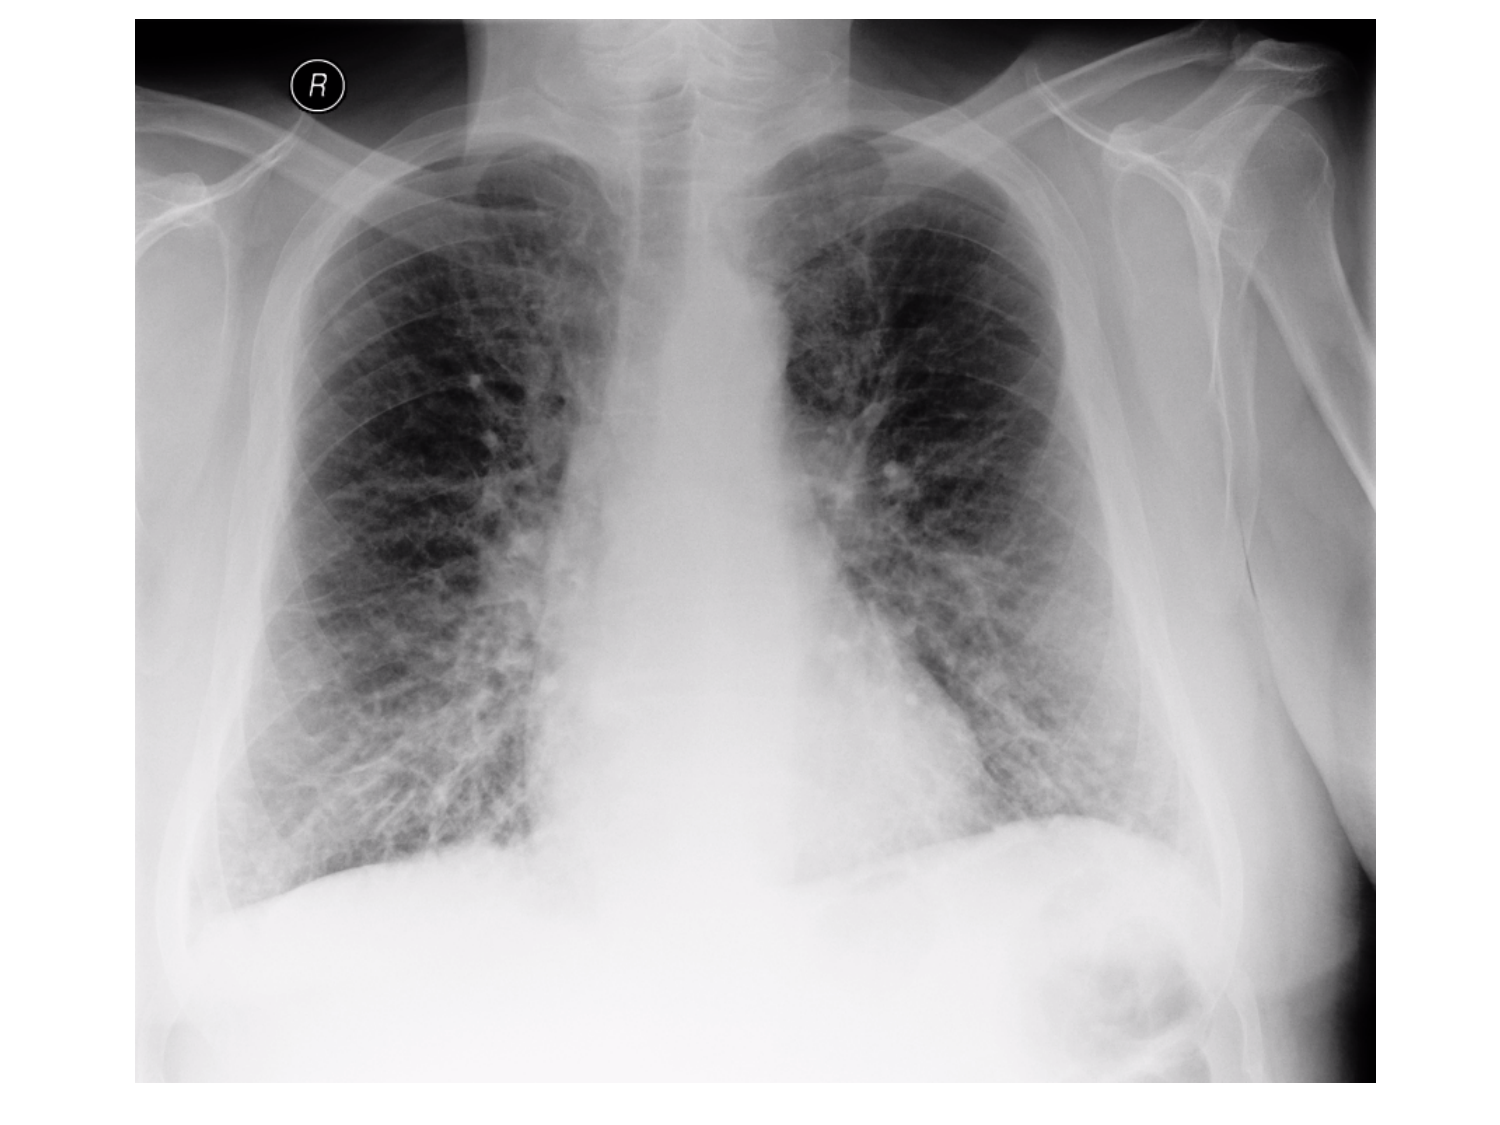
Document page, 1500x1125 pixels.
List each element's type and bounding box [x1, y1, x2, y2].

picture [135, 18, 1376, 1083]
